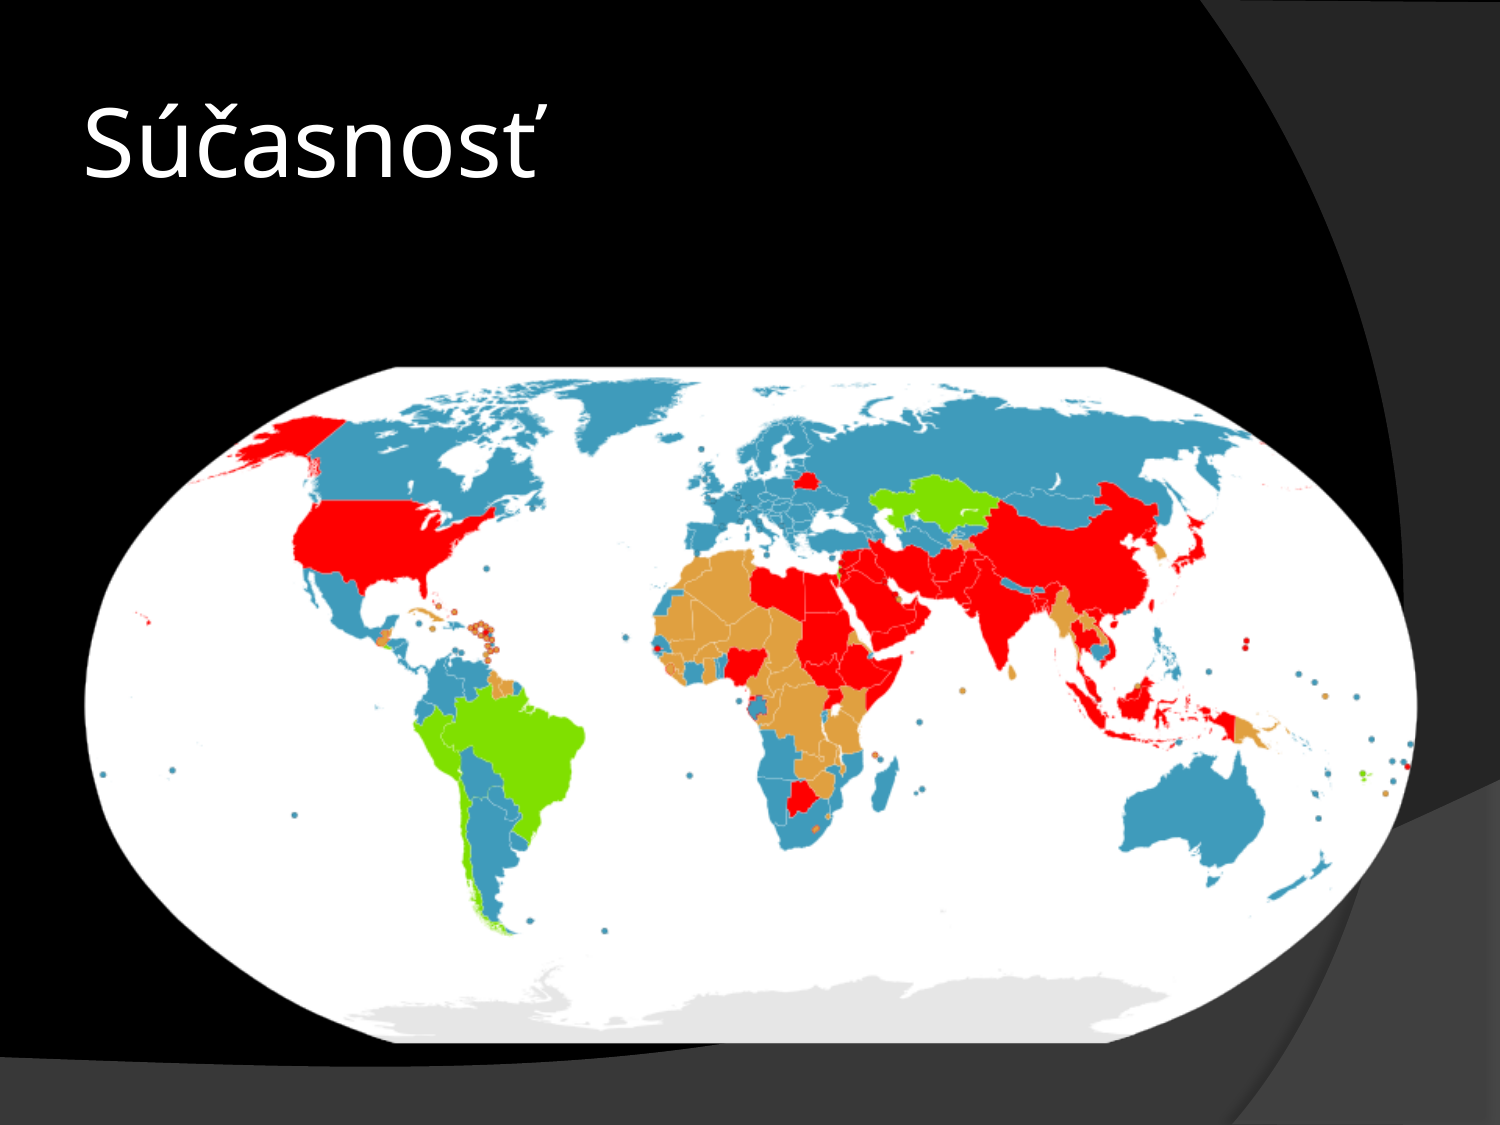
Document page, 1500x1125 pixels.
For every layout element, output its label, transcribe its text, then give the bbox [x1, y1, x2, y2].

title Súčasnosť [75, 45, 1300, 233]
picture [30, 337, 1500, 1084]
